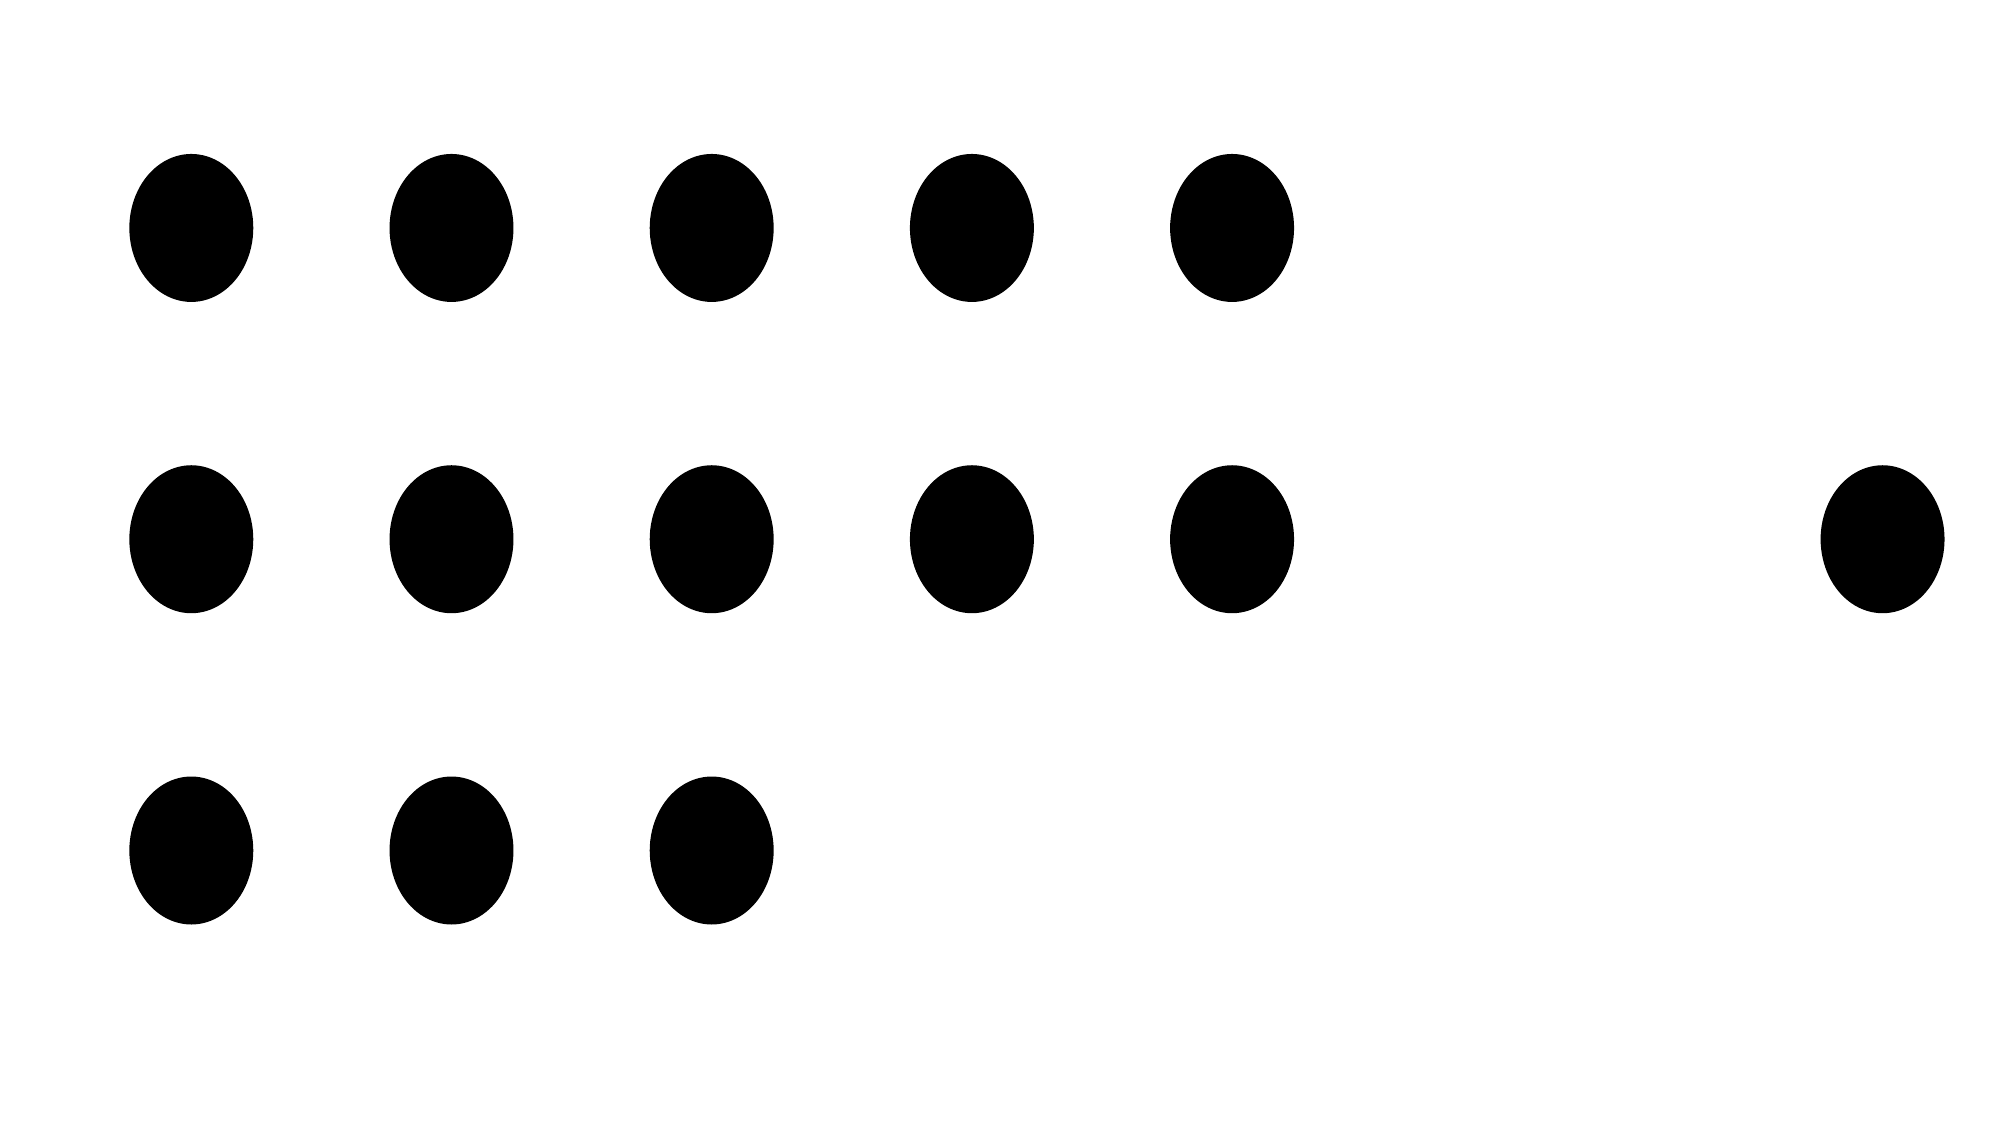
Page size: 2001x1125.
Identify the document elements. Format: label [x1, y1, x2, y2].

text_box [130, 154, 1944, 924]
